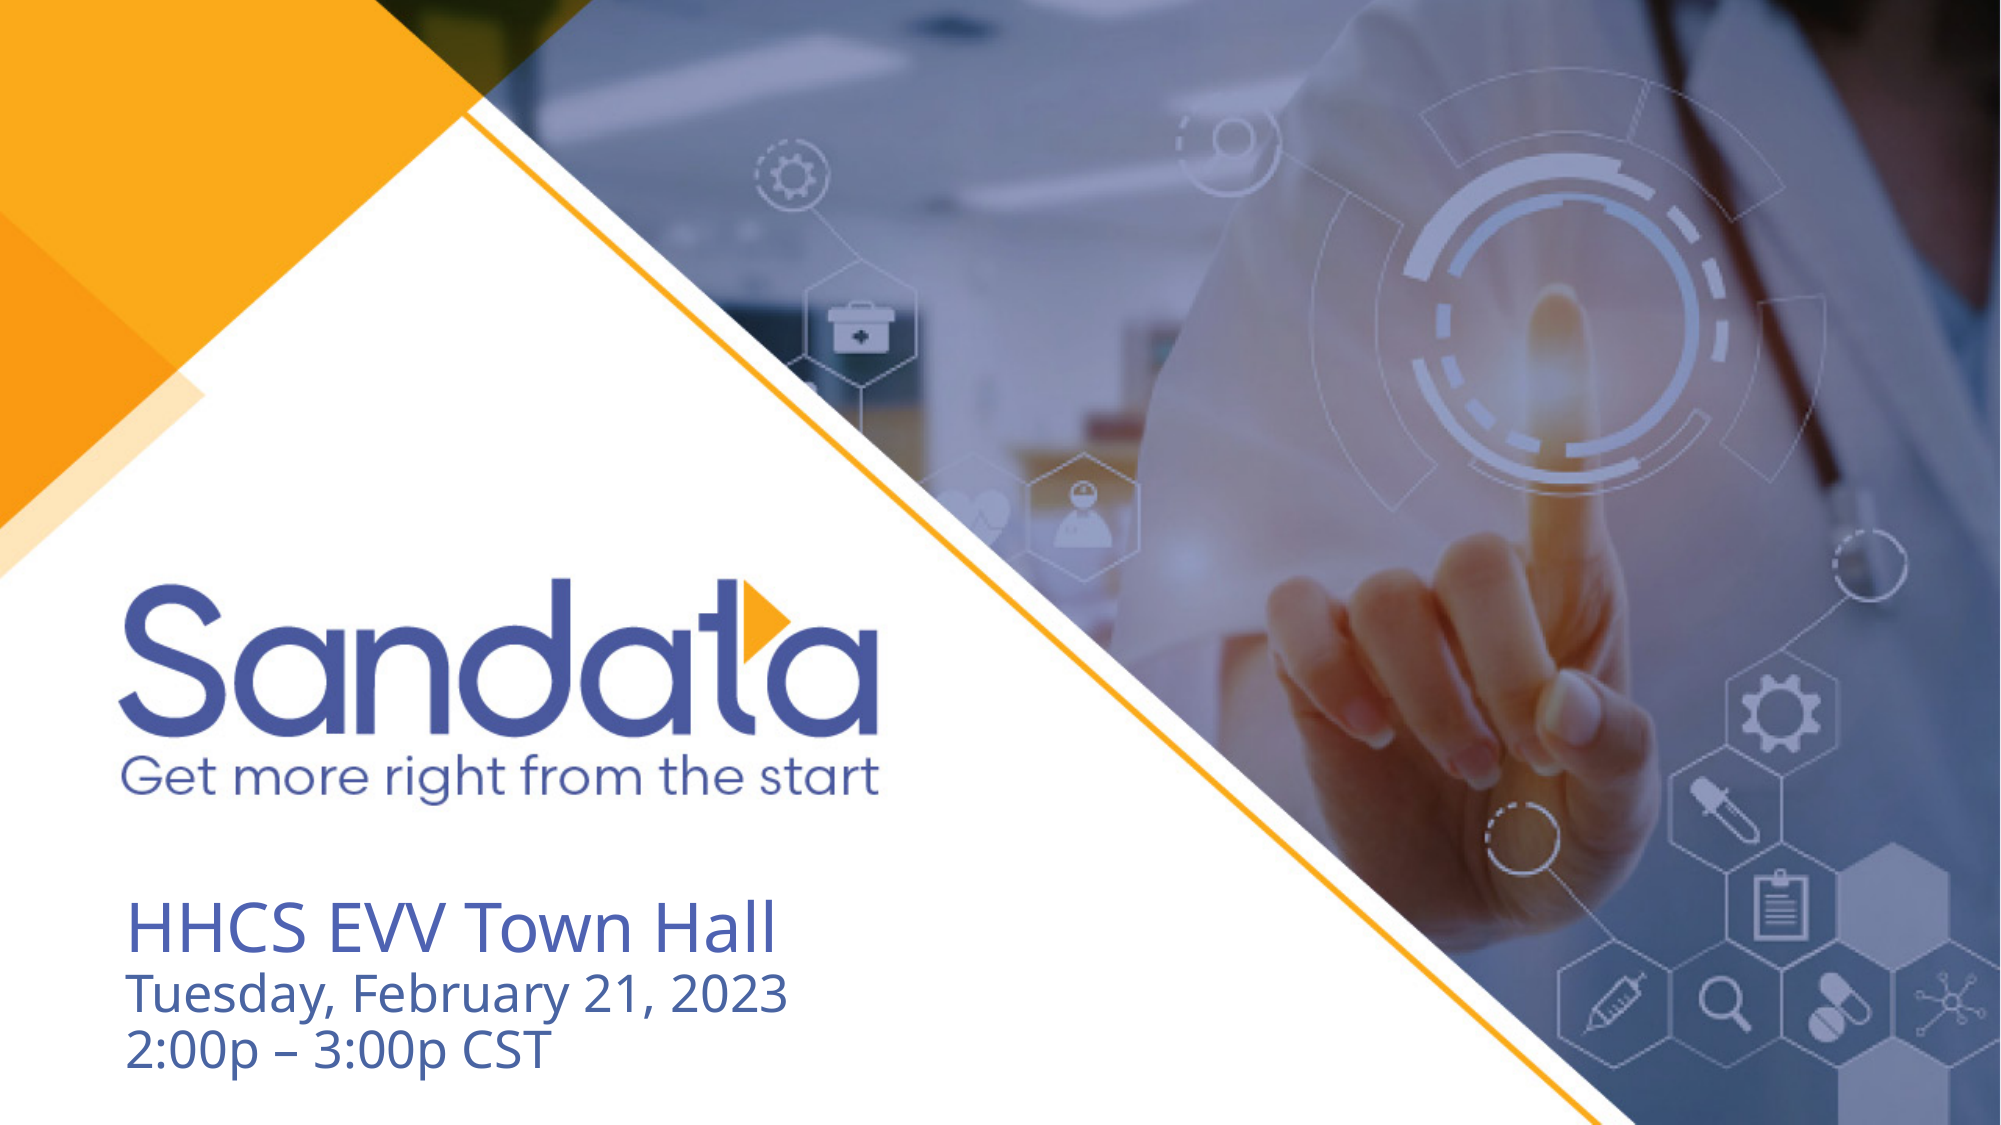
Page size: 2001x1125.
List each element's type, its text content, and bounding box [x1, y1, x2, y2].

text_box HHCS EVV Town Hall Tuesday, February 21, 2023 2:00p – 3:00p CST [110, 862, 1231, 1088]
picture [0, 0, 2001, 1125]
